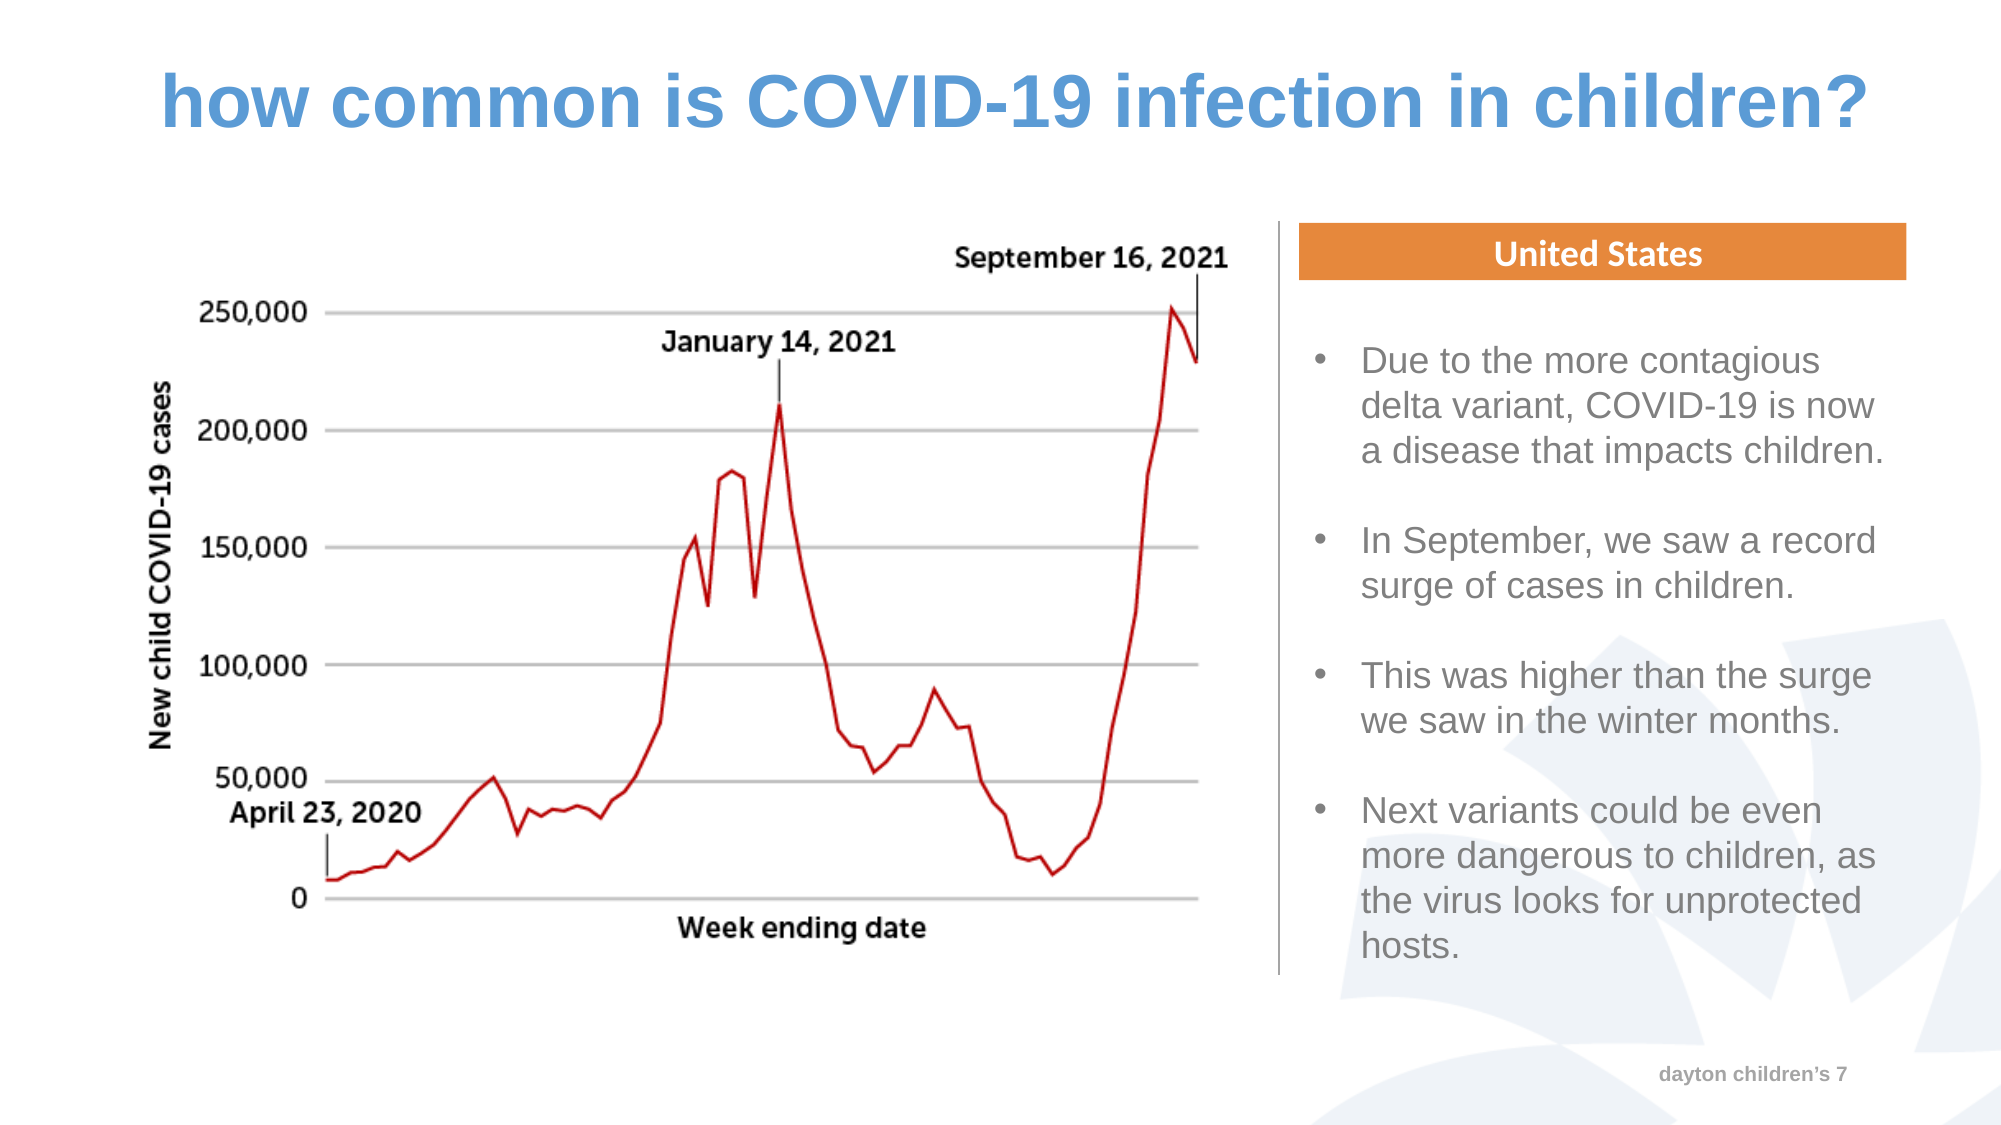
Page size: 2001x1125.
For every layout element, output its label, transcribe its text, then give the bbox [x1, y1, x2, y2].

text_box Due to the more contagious delta variant, COVID-19 is now a disease that impacts children. In September, we saw a record surge of cases in children. This was higher than the surge we saw in the winter months. Next variants could be even more dangerous to children, as the virus looks for unprotected hosts. [1299, 328, 1907, 1019]
title how common is COVID-19 infection in children? [145, 31, 2000, 152]
picture [128, 222, 1246, 963]
text_box United States [1299, 222, 1907, 281]
slide_number dayton children’s 7 [1412, 1042, 1863, 1103]
